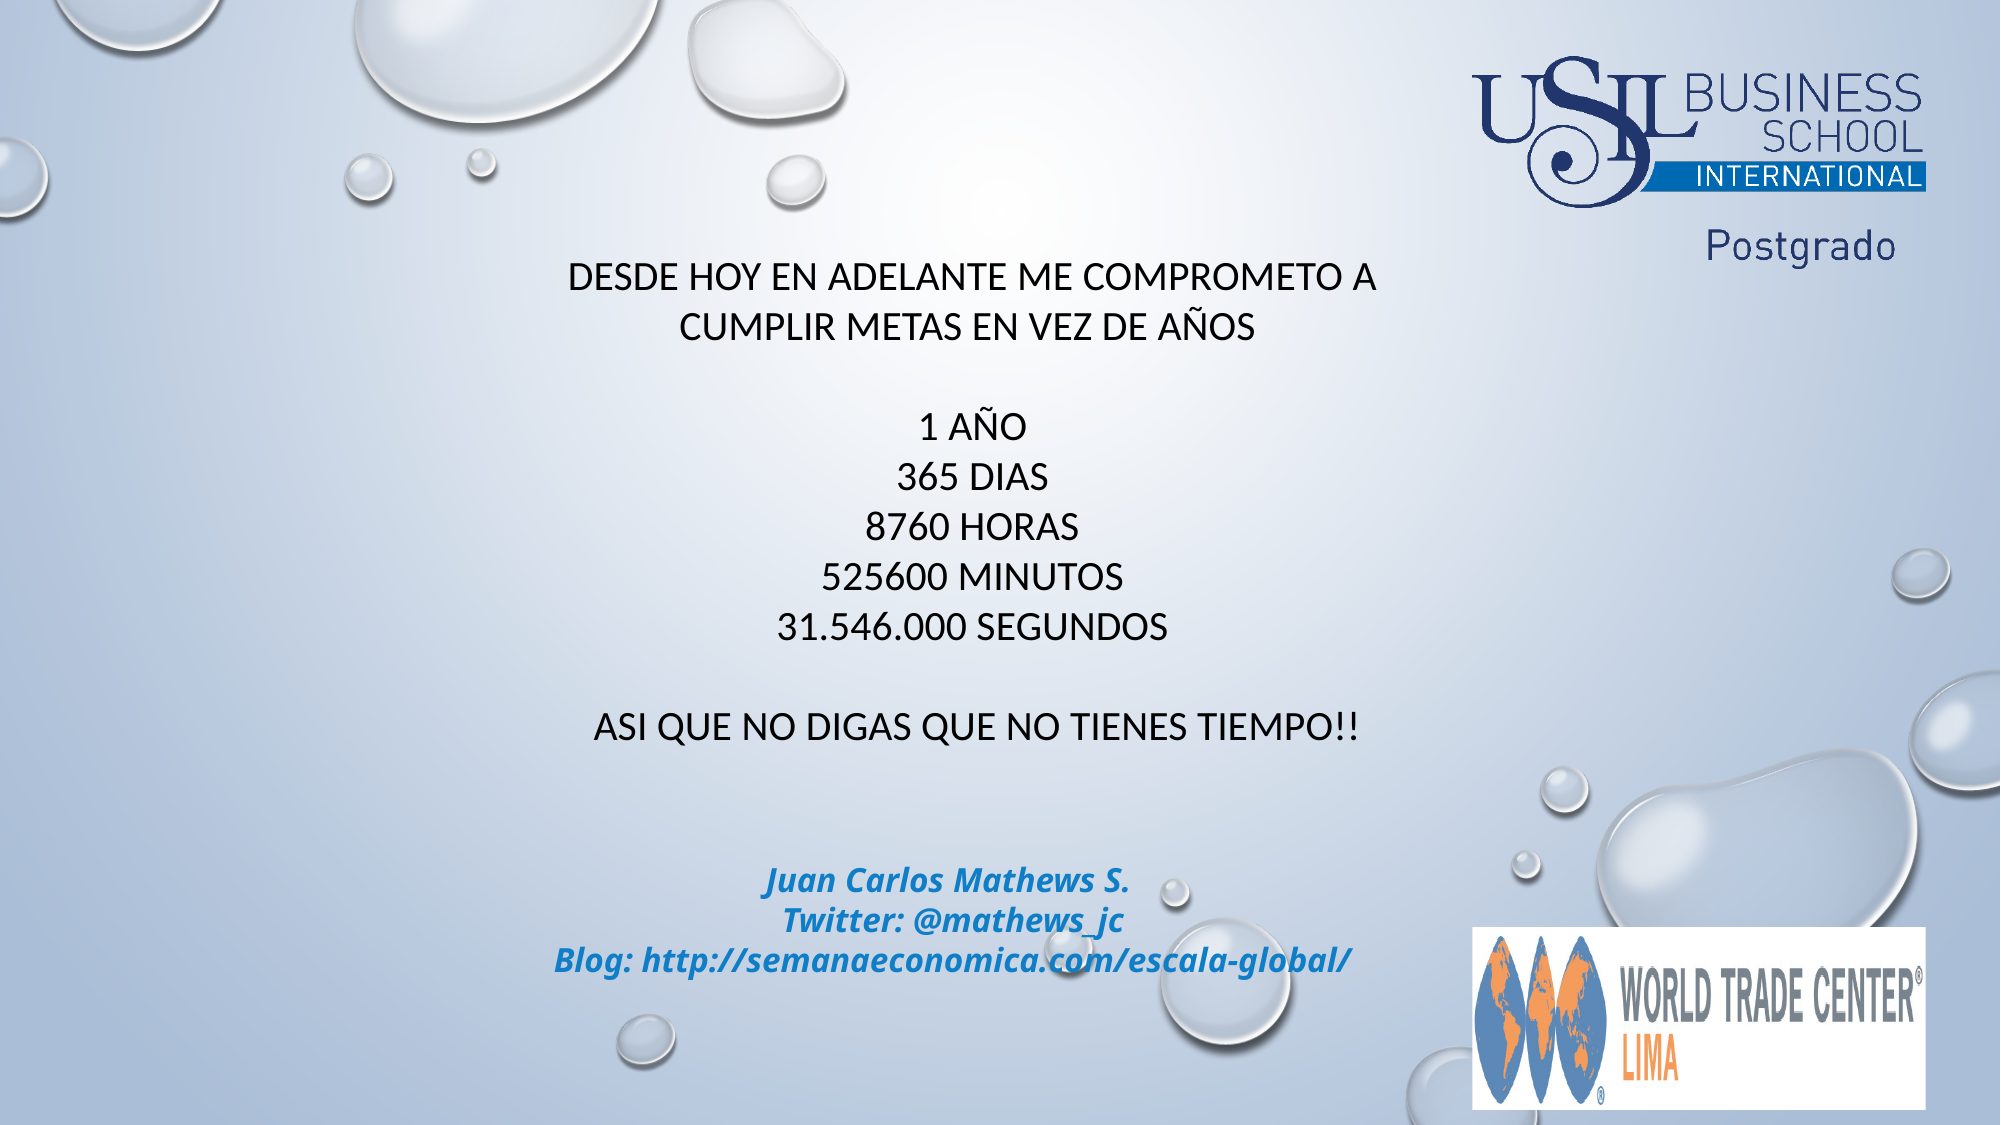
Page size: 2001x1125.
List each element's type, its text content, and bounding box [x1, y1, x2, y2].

text_box Juan Carlos Mathews S. Twitter: @mathews_jc Blog: http://semanaeconomica.com/escala-global/ [394, 852, 1512, 987]
picture [0, 0, 2000, 1125]
text_box DESDE HOY EN ADELANTE ME COMPROMETO A CUMPLIR METAS EN VEZ DE AÑOS 1 AÑO 365 DIAS 8760 HORAS 525600 MINUTOS 31.546.000 SEGUNDOS ASI QUE NO DIGAS QUE NO TIENES TIEMPO!! [472, 241, 1473, 847]
slide_number 35 [1389, 1061, 1740, 1122]
